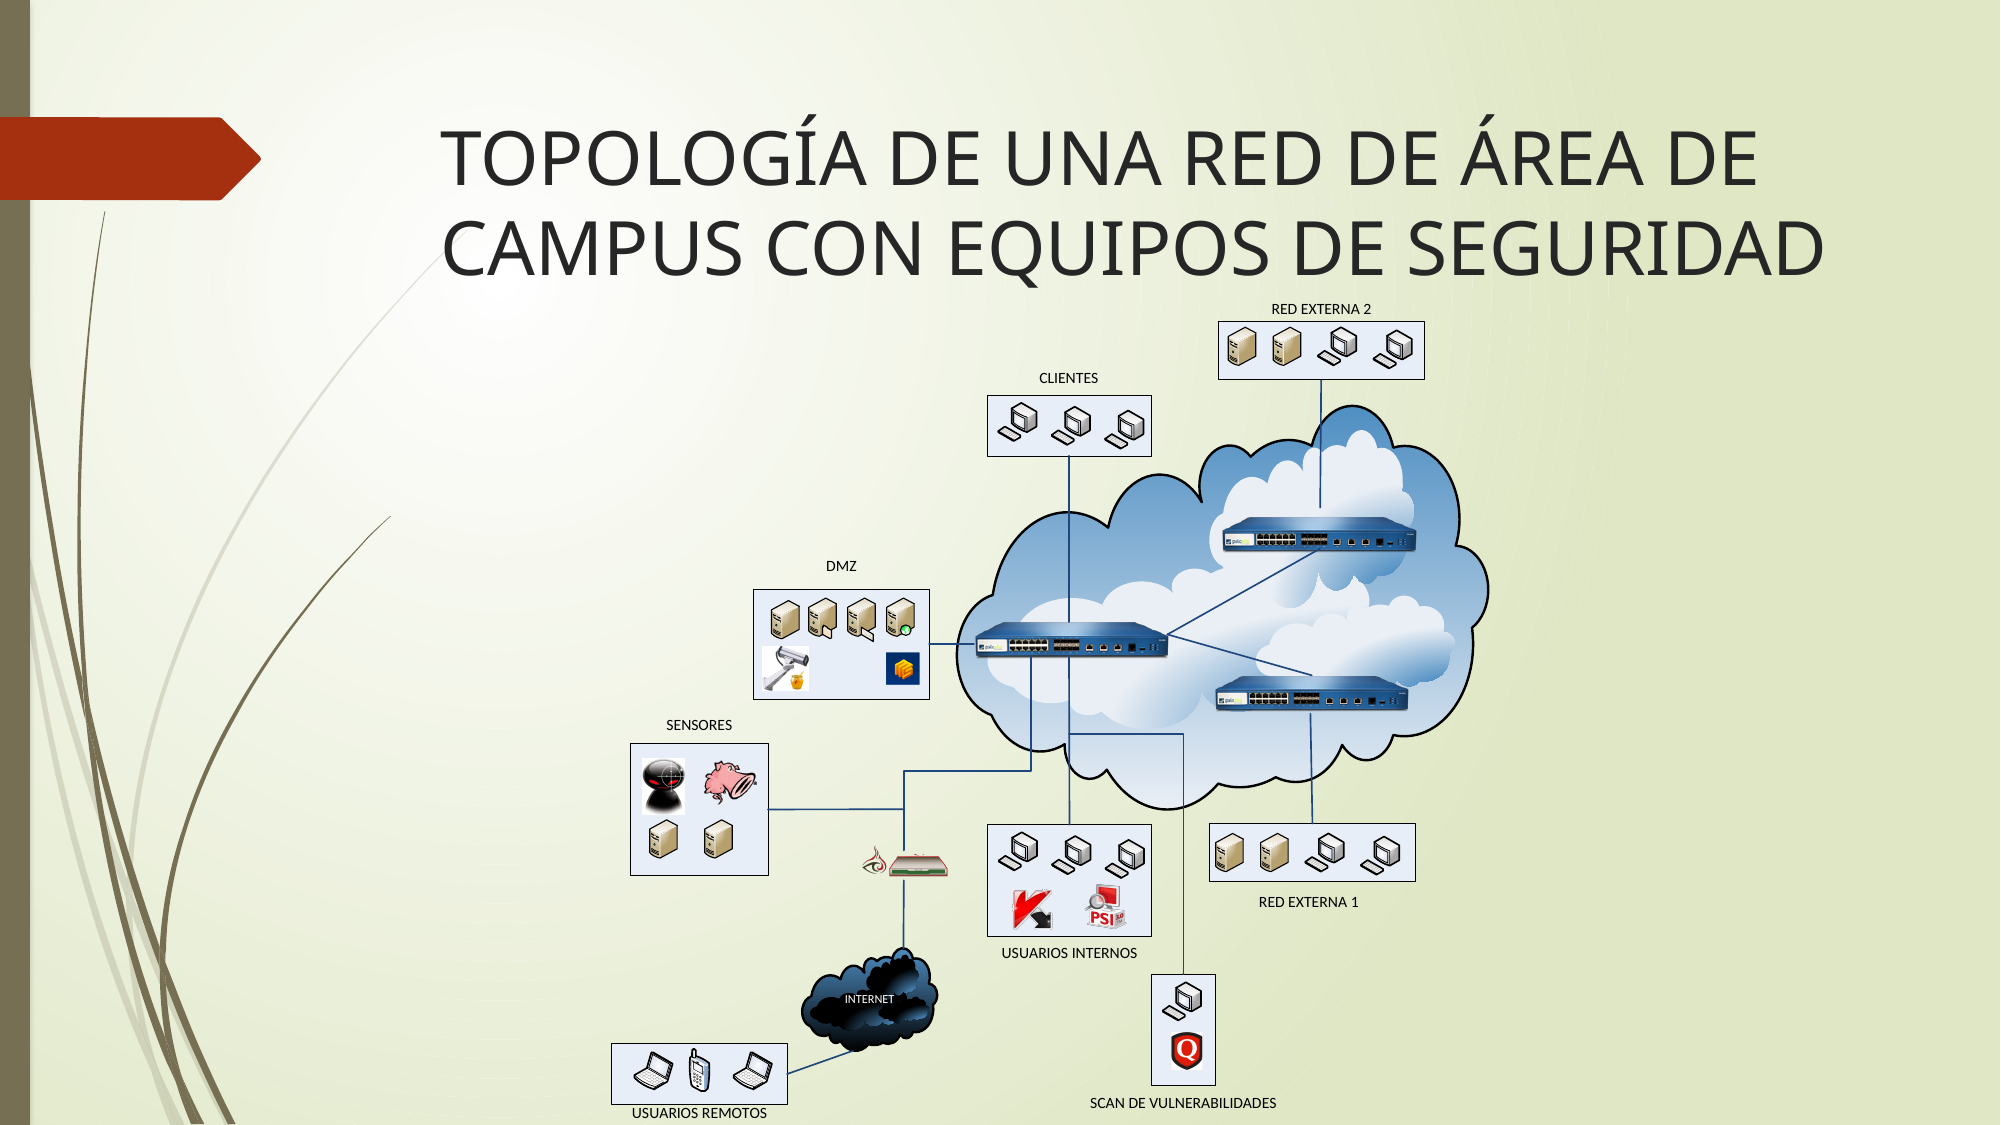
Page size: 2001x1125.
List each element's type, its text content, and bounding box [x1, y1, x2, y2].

picture [609, 296, 1491, 1125]
title TOPOLOGÍA DE UNA RED DE ÁREA DE CAMPUS CON EQUIPOS DE SEGURIDAD [425, 102, 1888, 313]
